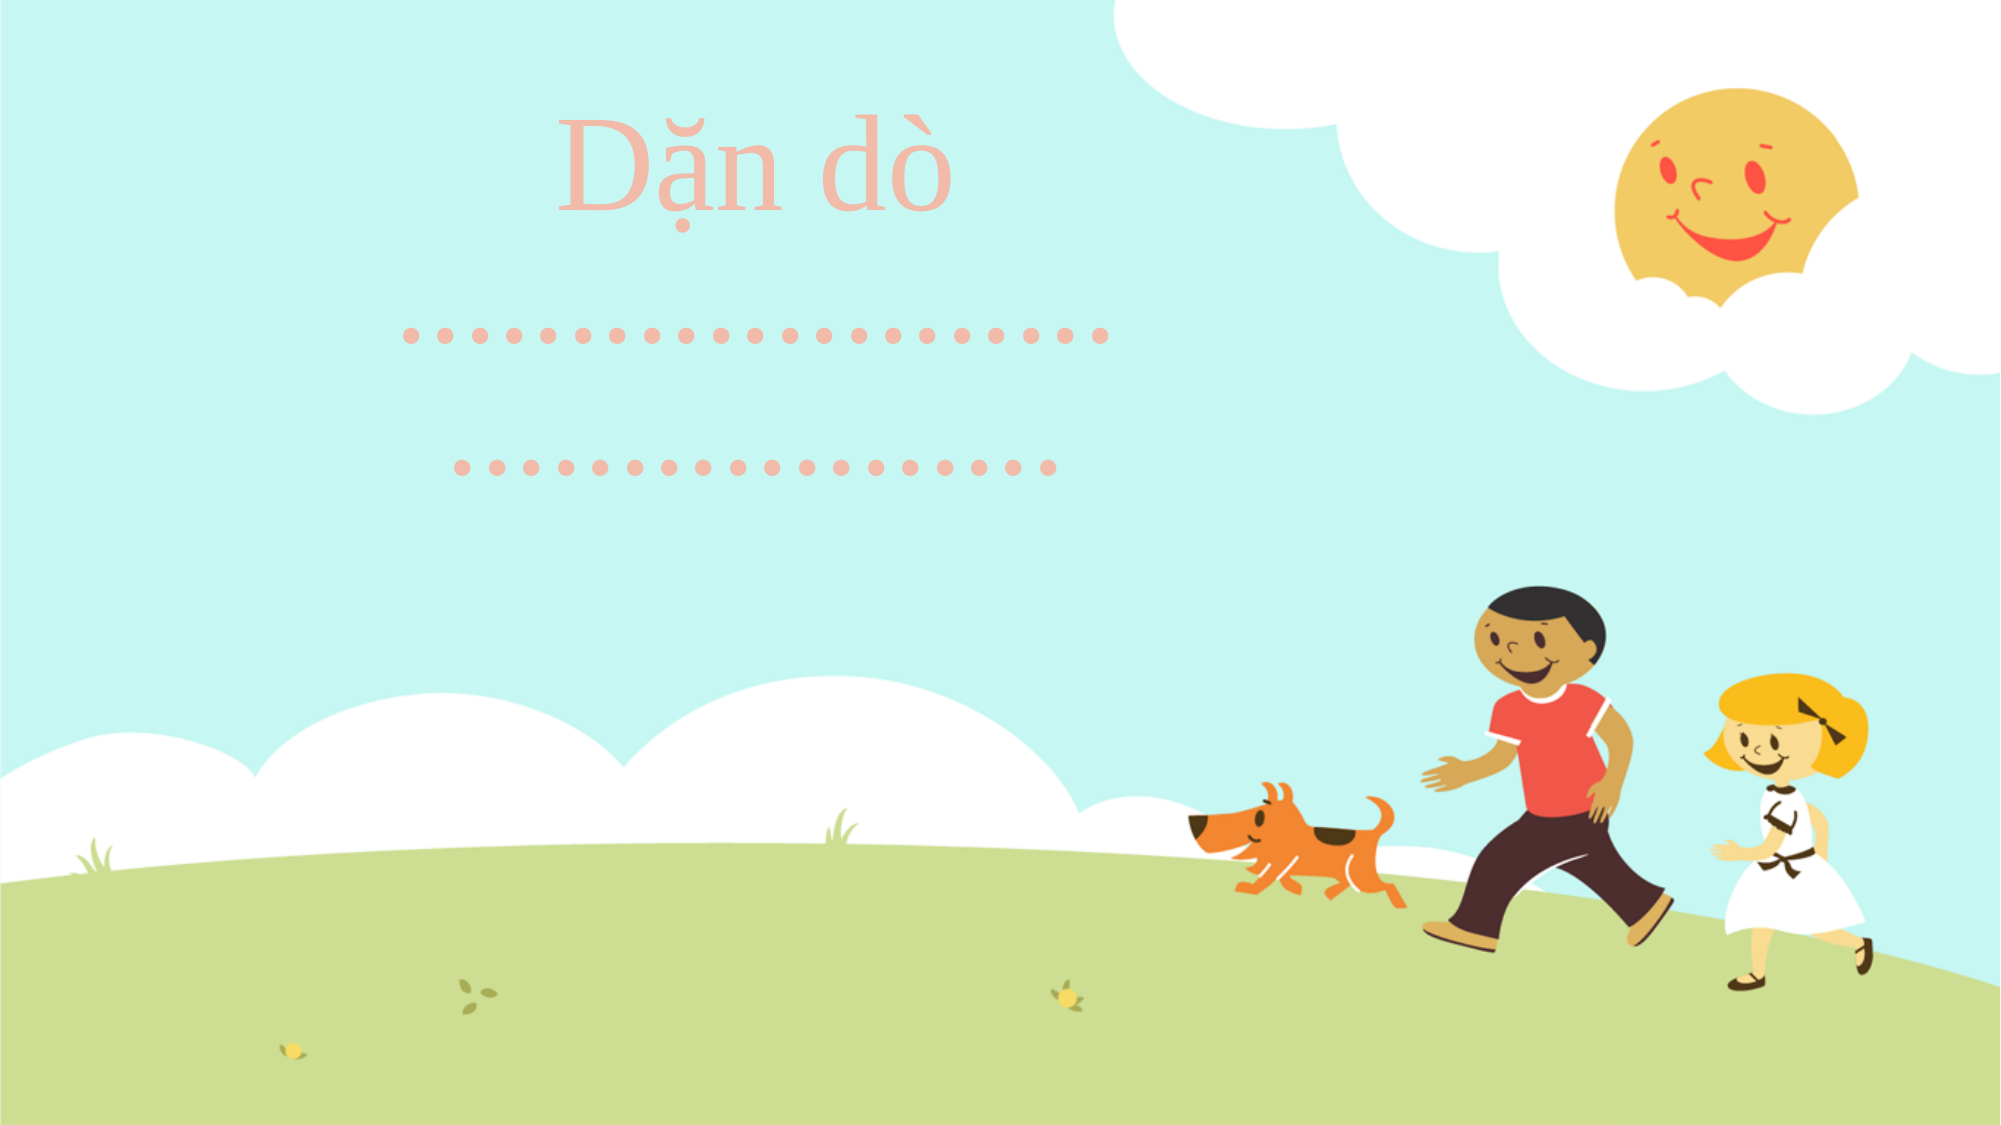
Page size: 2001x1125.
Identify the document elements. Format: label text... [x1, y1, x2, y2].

picture [0, 0, 2001, 1125]
title Dặn dò ..................... .................. [174, 50, 1338, 509]
